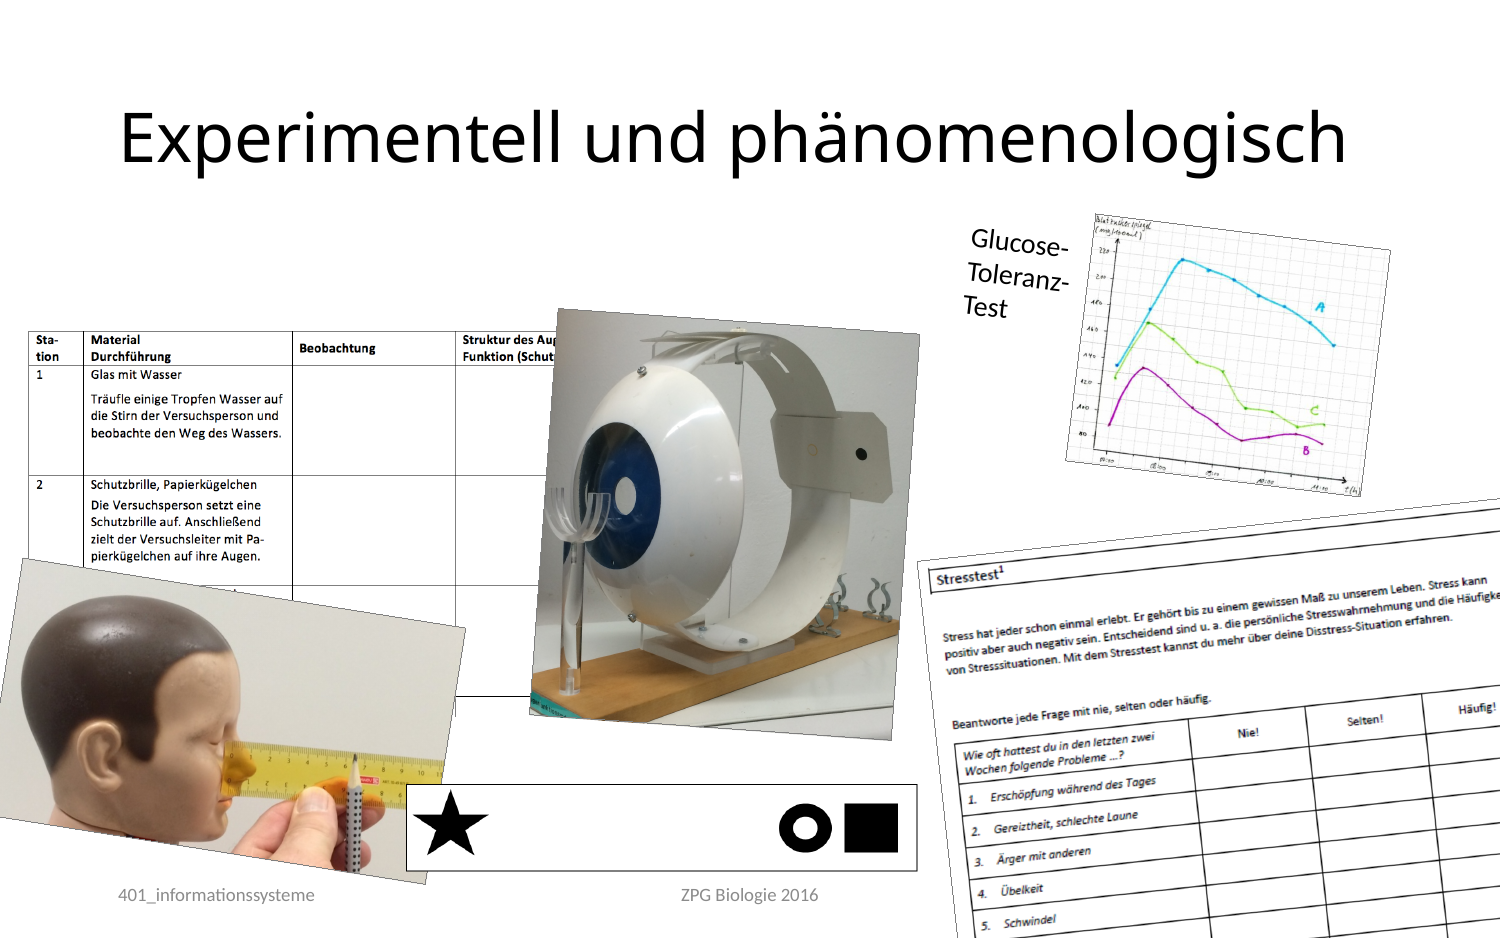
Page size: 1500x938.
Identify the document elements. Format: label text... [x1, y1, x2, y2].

text_box Glucose-Toleranz-Test [945, 209, 1105, 342]
picture [919, 499, 1500, 938]
footer ZPG Biologie 2016 [496, 868, 939, 919]
picture [453, 316, 919, 741]
picture [0, 322, 918, 872]
picture [1079, 231, 1377, 480]
slide_number 401_informationssysteme [103, 868, 441, 919]
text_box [58, 244, 661, 641]
title Experimentell und phänomenologisch [103, 49, 1397, 232]
